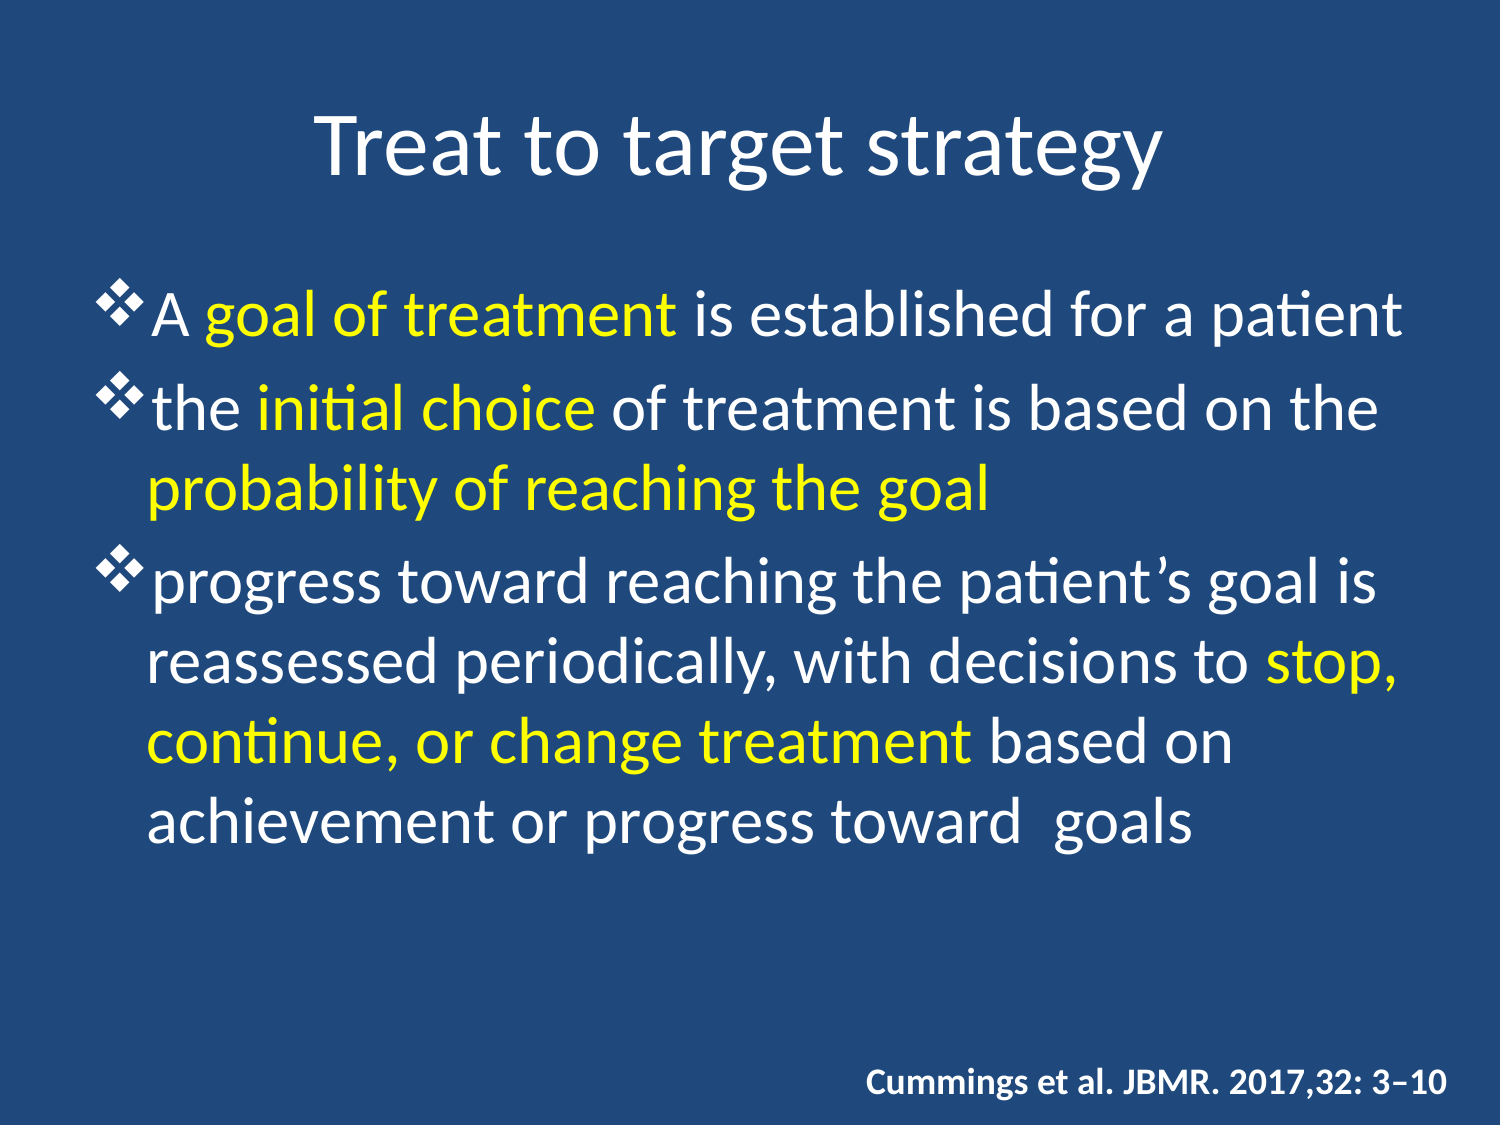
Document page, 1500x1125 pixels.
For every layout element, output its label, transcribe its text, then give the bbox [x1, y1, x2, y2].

text_box Cummings et al. JBMR. 2017,32: 3–10 [512, 1049, 1463, 1110]
list A goal of treatment is established for a patient the initial choice of treatment is based on the probability of reaching the goal progress toward reaching the patient’s goal is reassessed periodically, with decisions to stop, continue, or change treatment based on achievement or progress toward goals [75, 262, 1425, 1005]
title Treat to target strategy [75, 45, 1425, 233]
